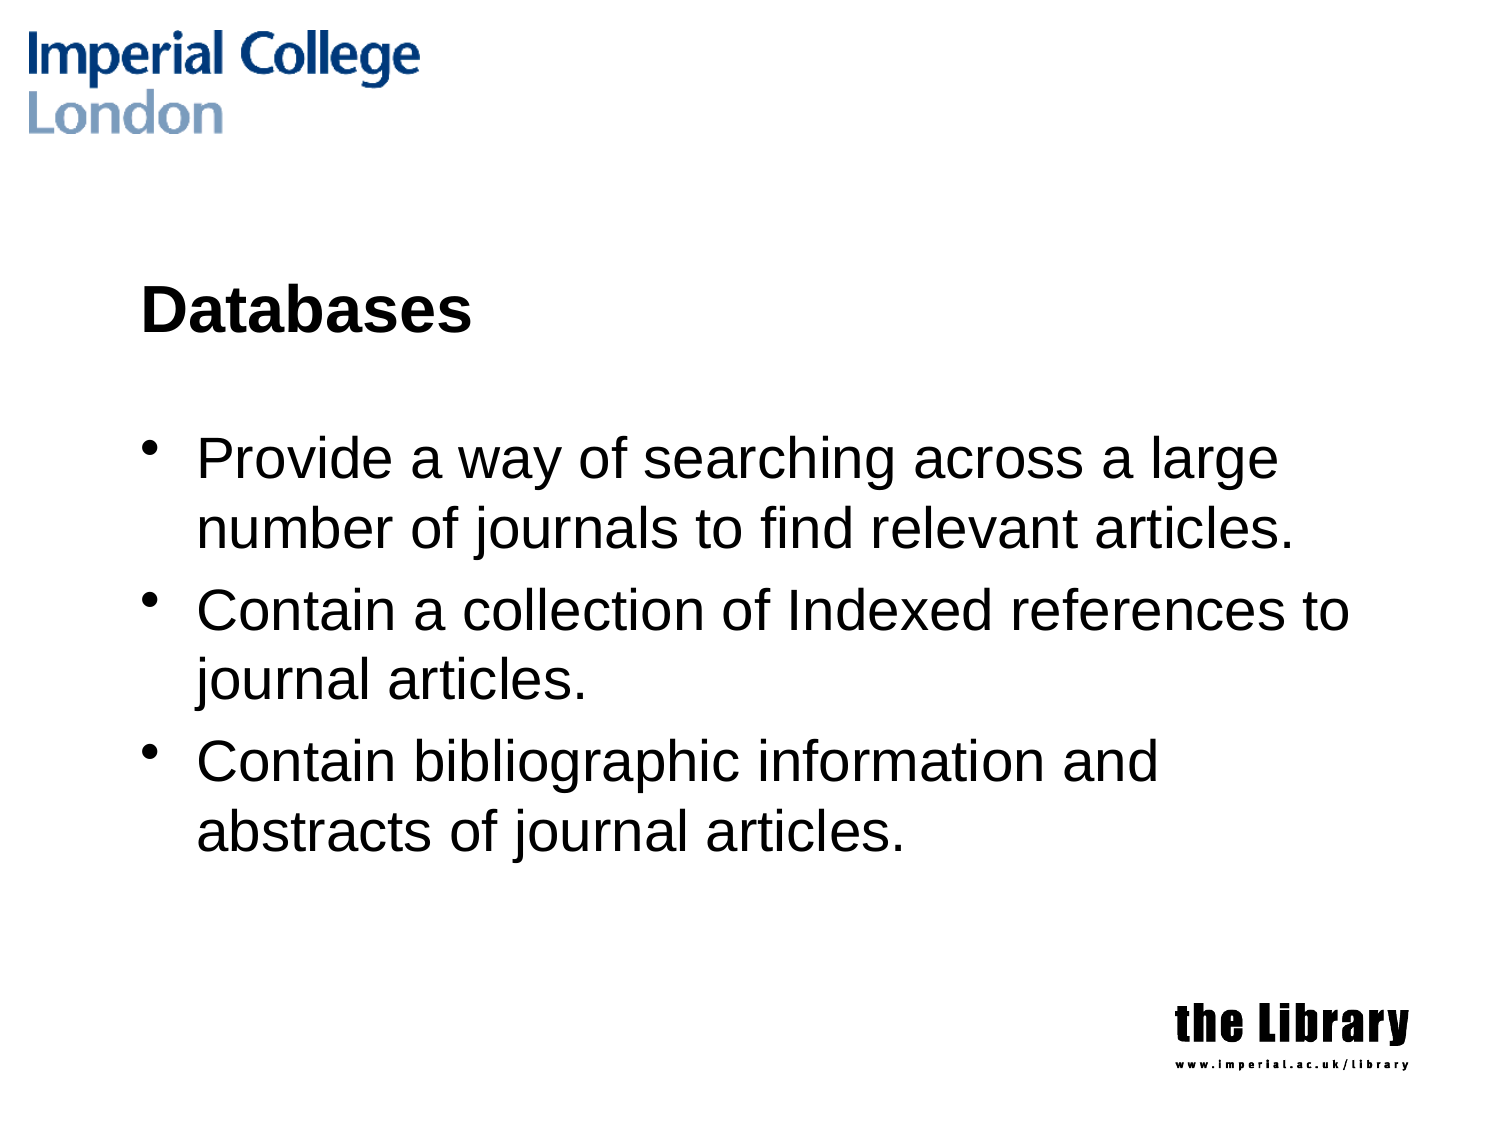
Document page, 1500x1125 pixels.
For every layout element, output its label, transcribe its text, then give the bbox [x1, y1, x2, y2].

list Provide a way of searching across a large number of journals to find relevant articles. Contain a collection of Indexed references to journal articles. Contain bibliographic information and abstracts of journal articles. [124, 412, 1401, 963]
picture [1175, 1003, 1409, 1071]
picture [29, 30, 420, 134]
title Databases [124, 212, 1401, 401]
